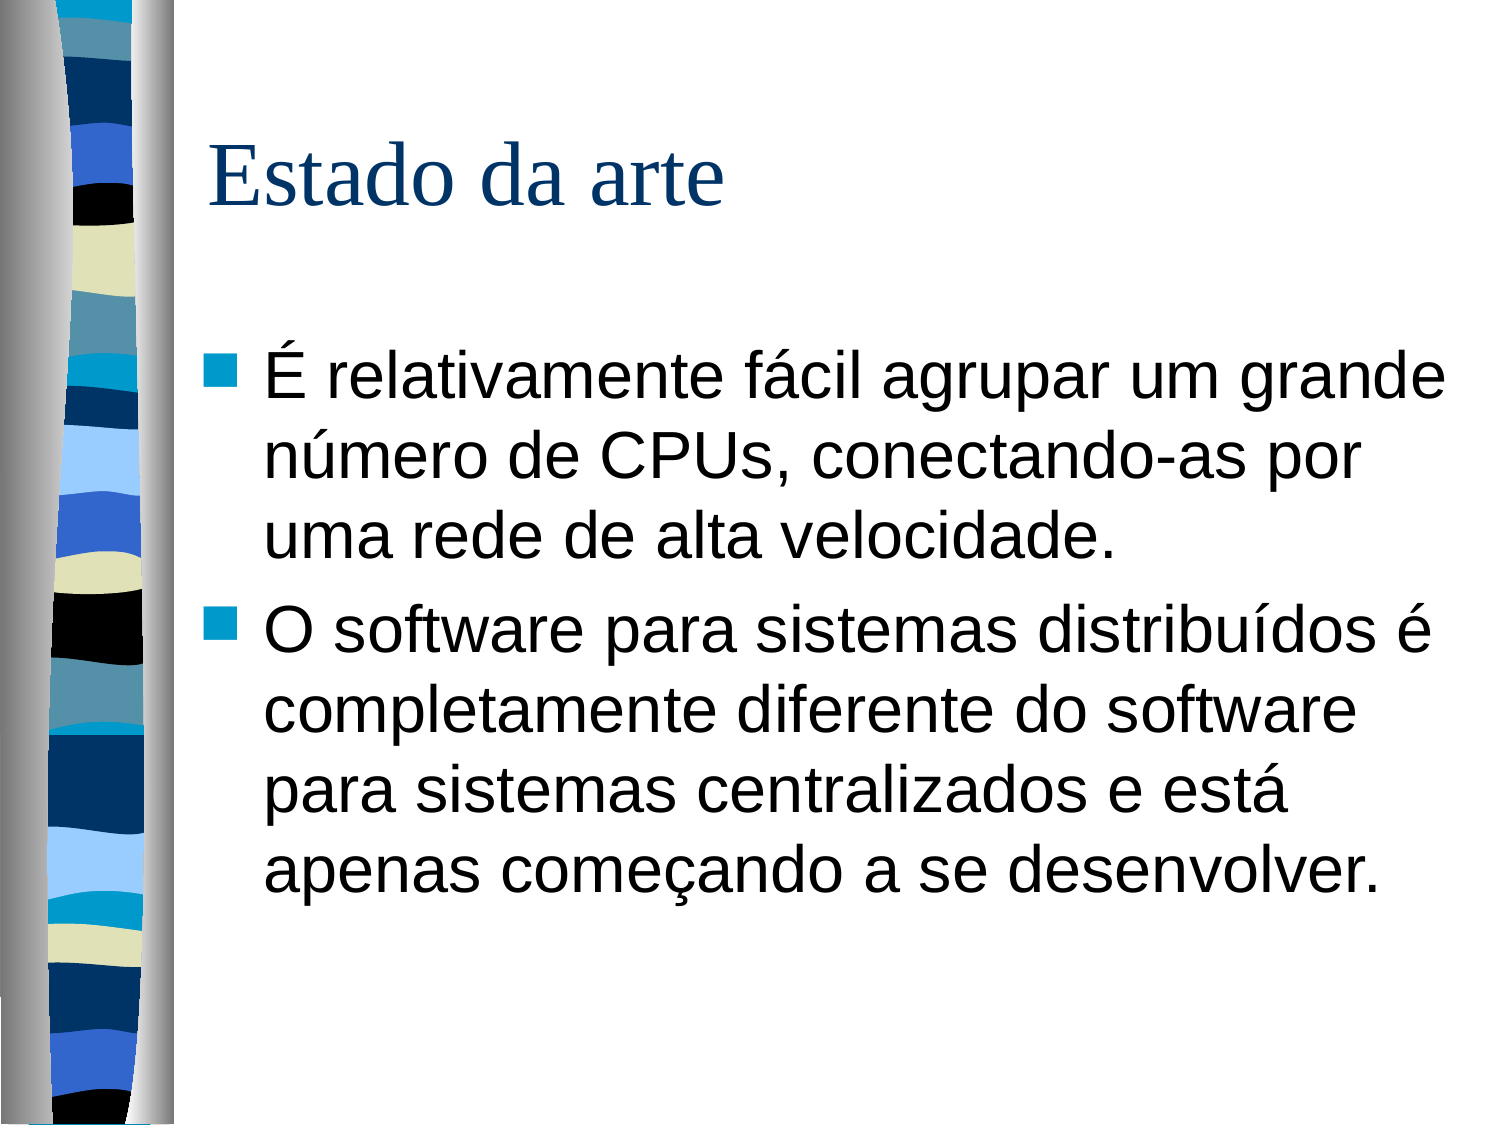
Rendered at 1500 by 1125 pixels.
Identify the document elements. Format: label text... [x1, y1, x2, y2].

list É relativamente fácil agrupar um grande número de CPUs, conectando-as por uma rede de alta velocidade. O software para sistemas distribuídos é completamente diferente do software para sistemas centralizados e está apenas começando a se desenvolver. [192, 324, 1468, 1000]
title Estado da arte [192, 75, 1468, 263]
